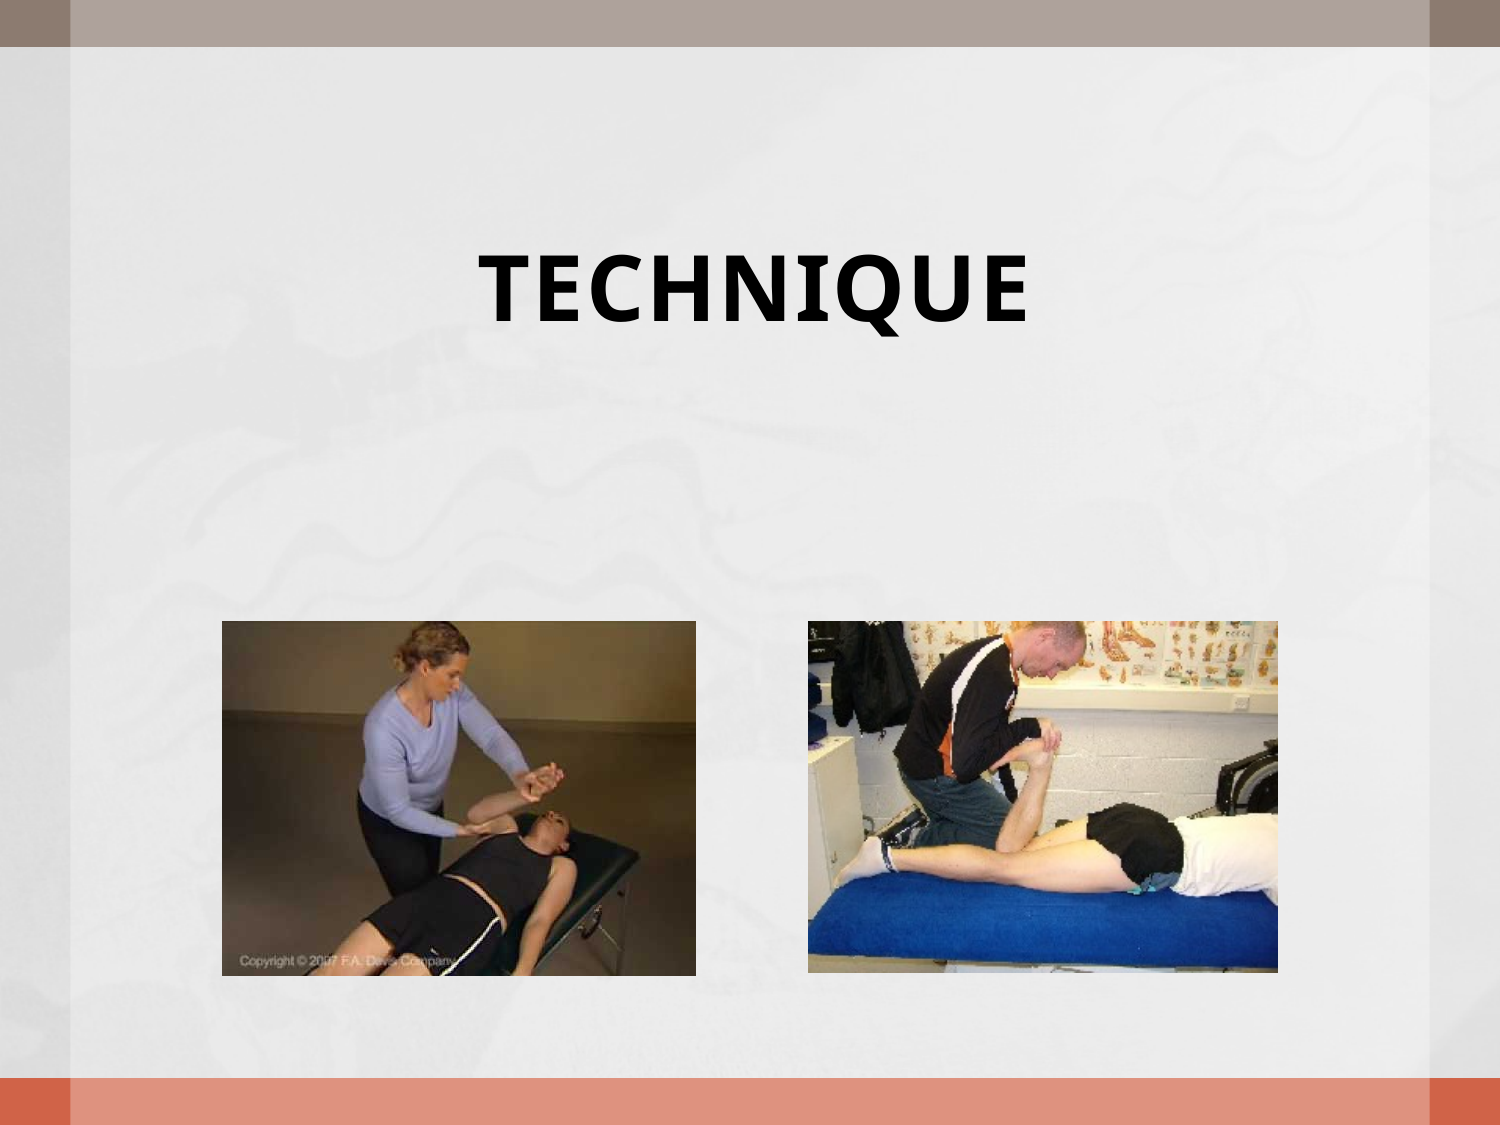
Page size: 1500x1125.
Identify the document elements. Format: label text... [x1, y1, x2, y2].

picture [808, 621, 1278, 973]
picture [222, 621, 696, 976]
title TECHNIQUE [117, 164, 1393, 406]
